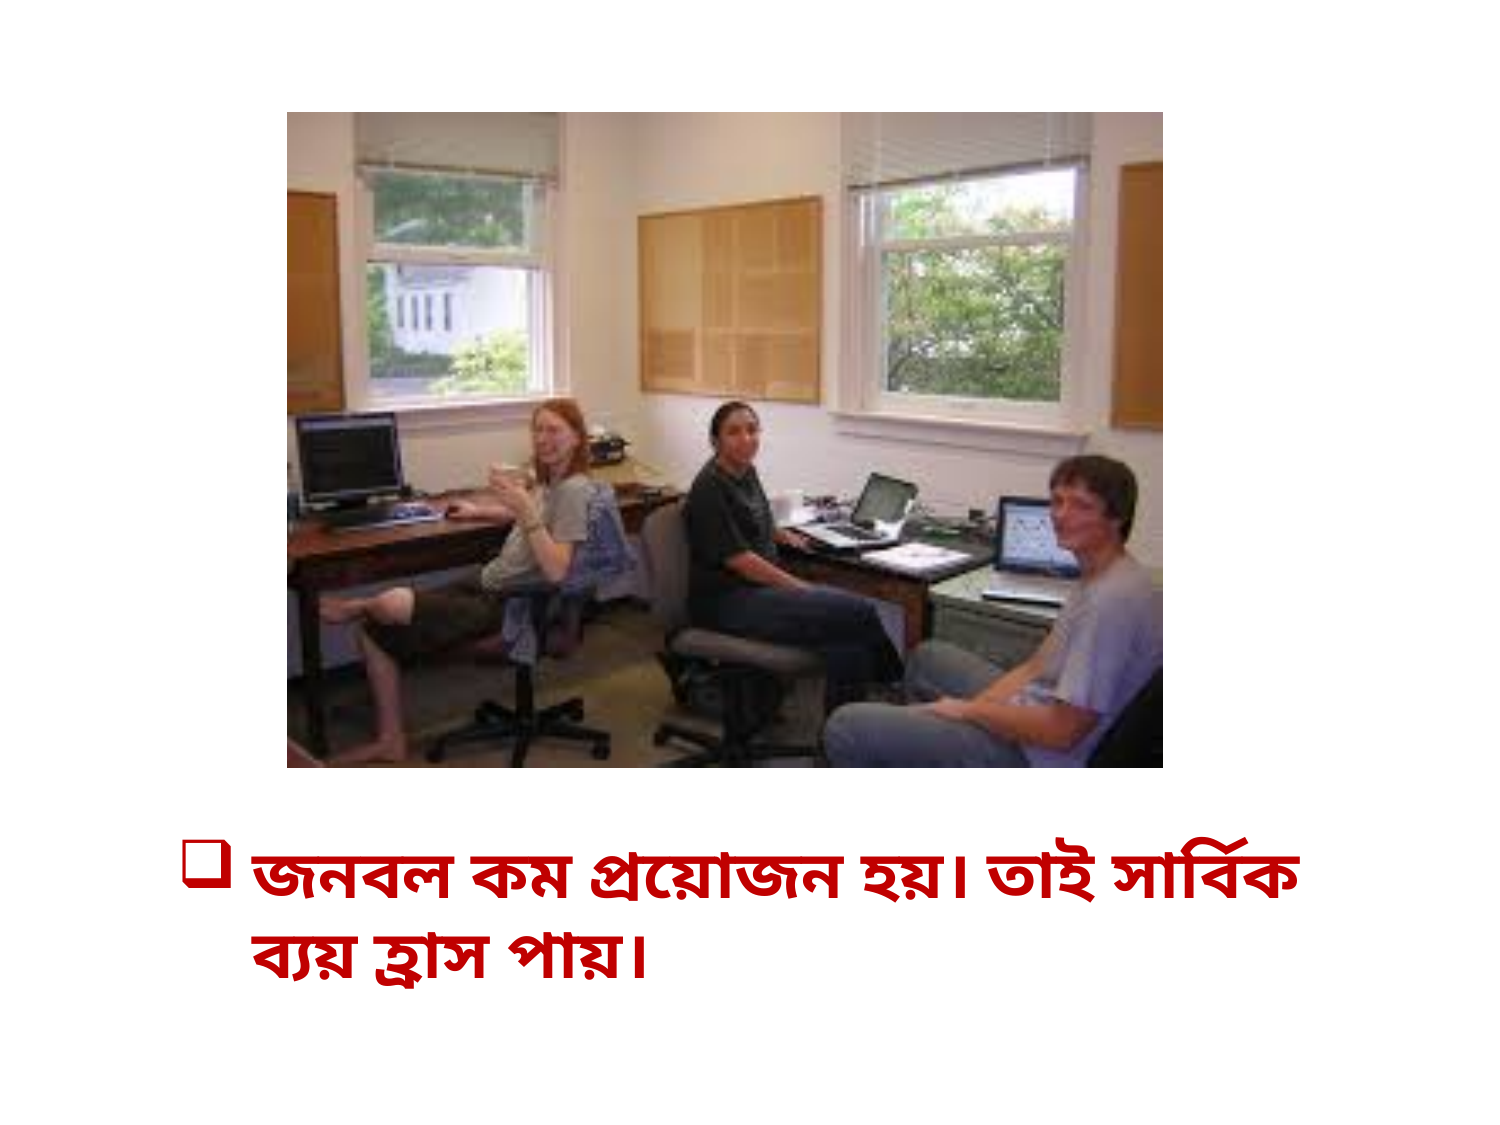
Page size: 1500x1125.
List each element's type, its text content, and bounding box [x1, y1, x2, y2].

text_box জনবল কম প্রয়োজন হয়। তাই সার্বিক ব্যয় হ্রাস পায়। [162, 824, 1338, 1000]
picture [287, 111, 1163, 768]
